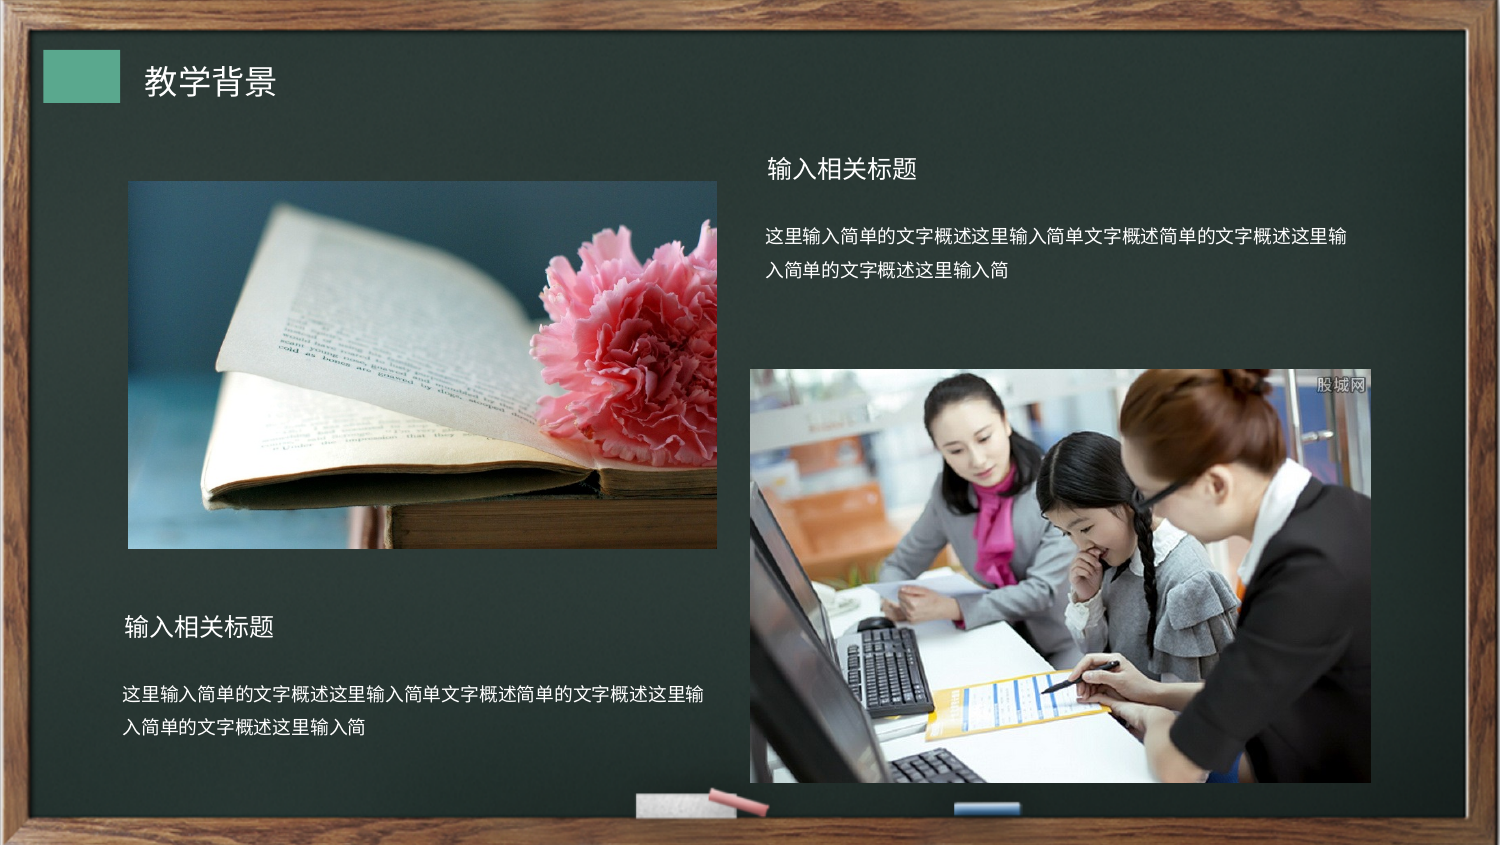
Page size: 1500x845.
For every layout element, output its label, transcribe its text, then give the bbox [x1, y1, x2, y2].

text_box 输入相关标题 [752, 145, 1052, 191]
text_box 这里输入简单的文字概述这里输入简单文字概述简单的文字概述这里输入简单的文字概述这里输入简 [750, 205, 1376, 289]
picture [0, 0, 1500, 845]
text_box 这里输入简单的文字概述这里输入简单文字概述简单的文字概述这里输入简单的文字概述这里输入简 [107, 663, 733, 746]
text_box 输入相关标题 [110, 603, 409, 649]
